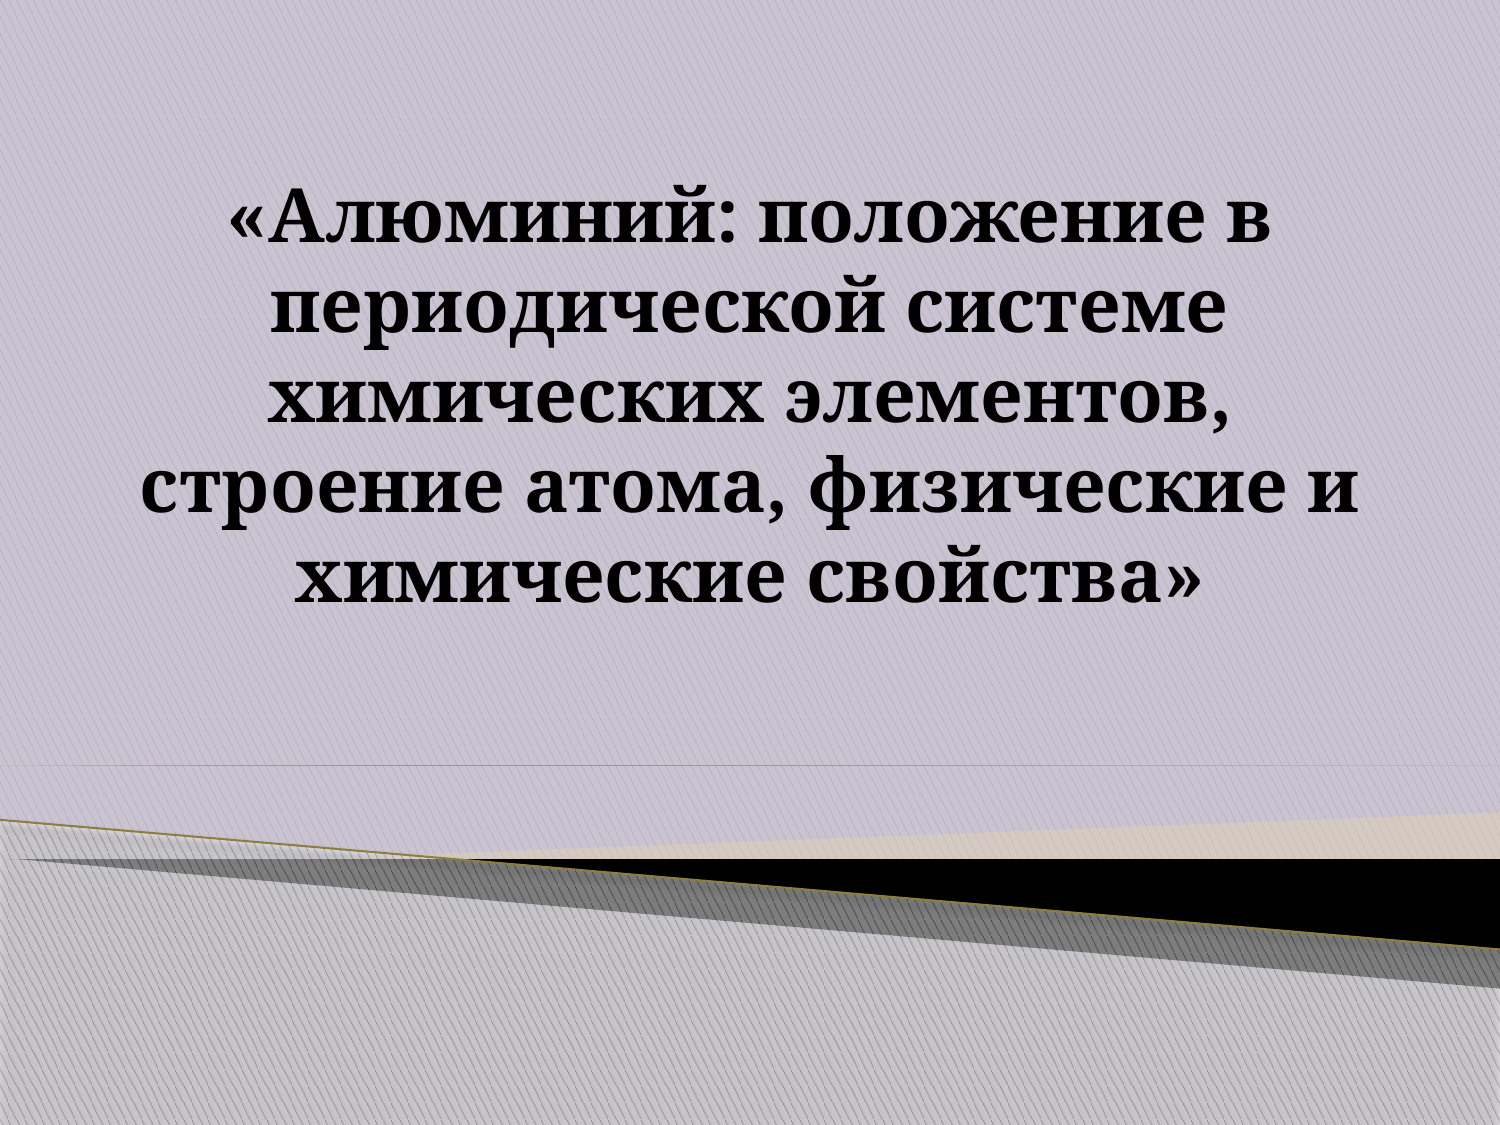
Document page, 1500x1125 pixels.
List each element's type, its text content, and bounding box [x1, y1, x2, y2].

title «Алюминий: положение в периодической системе химических элементов, строение атома, физические и химические свойства» [112, 46, 1388, 715]
picture [5, 859, 1500, 989]
